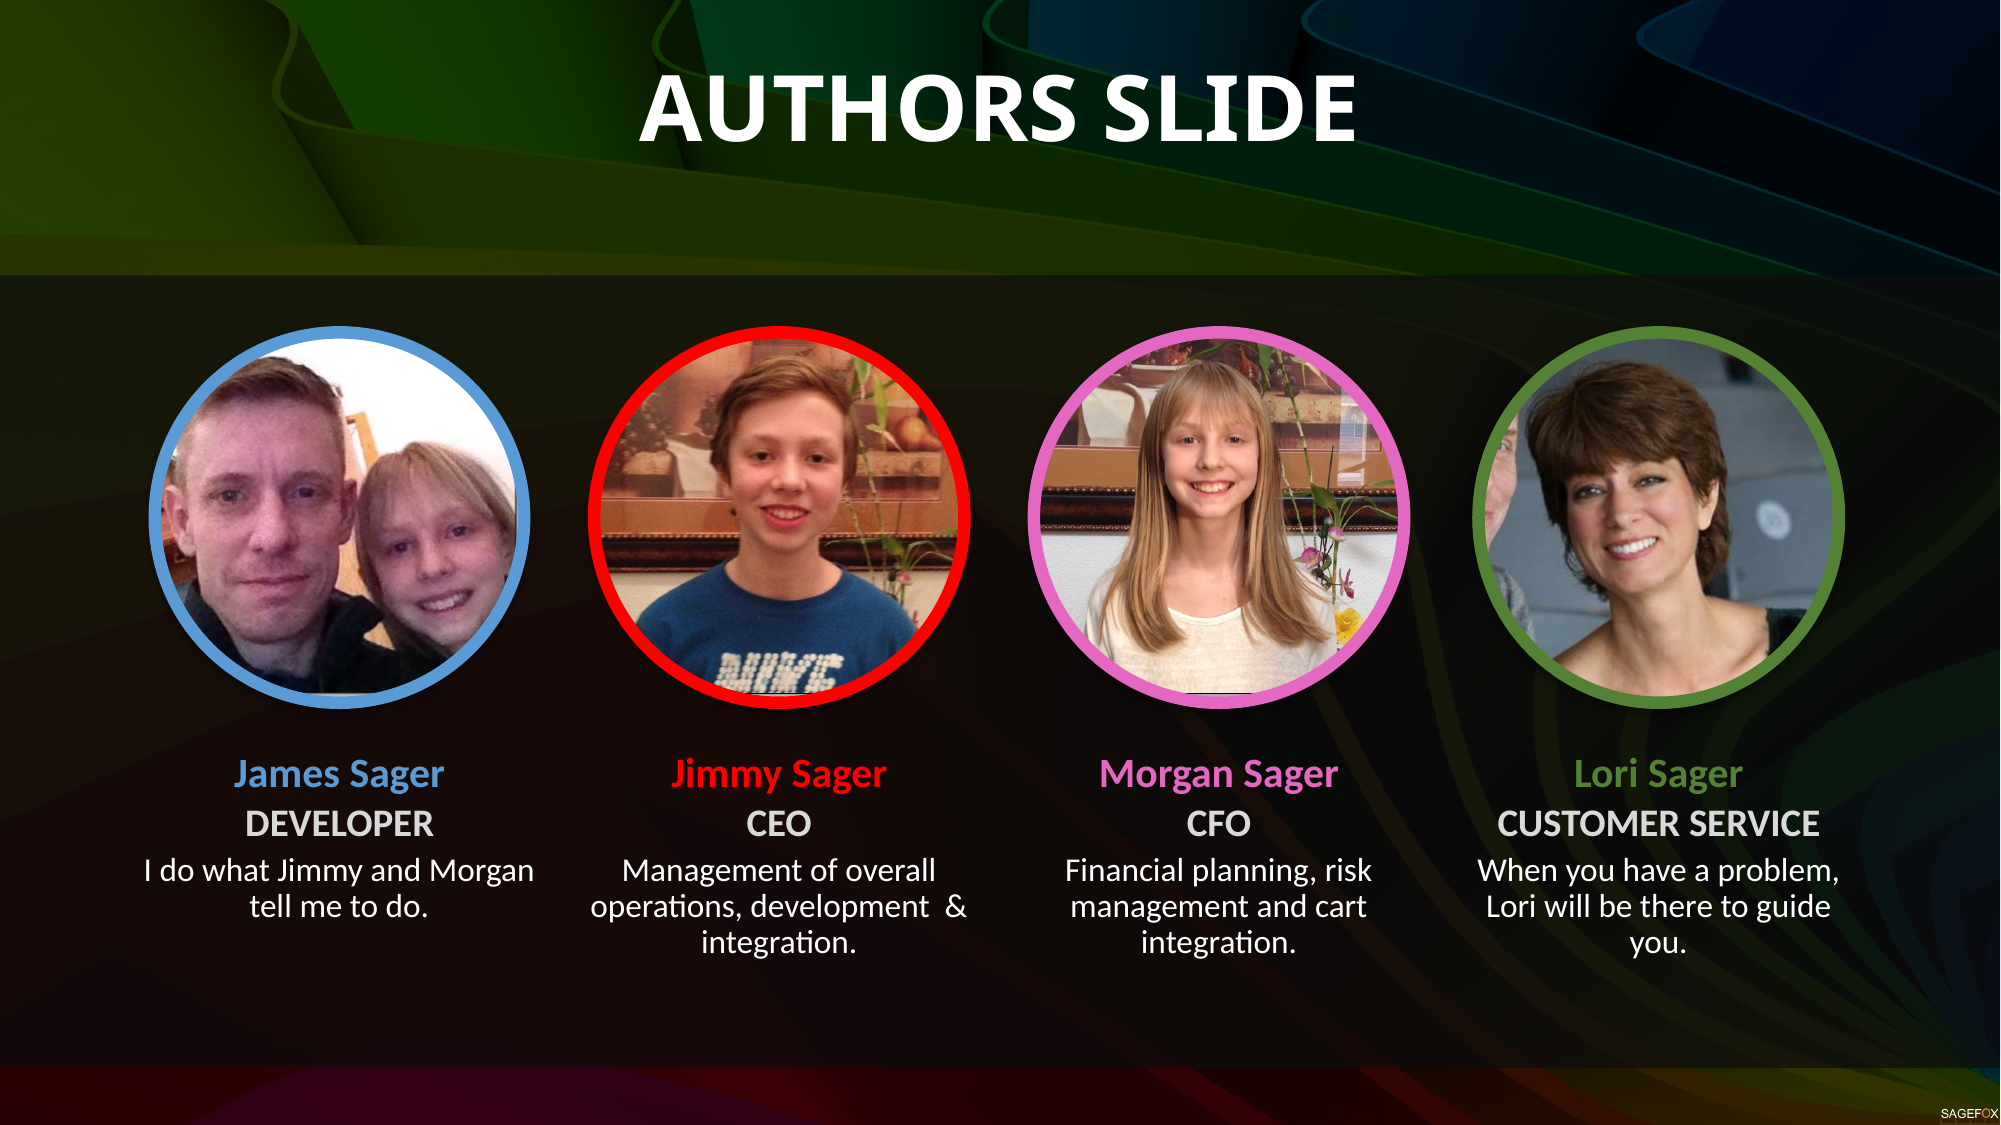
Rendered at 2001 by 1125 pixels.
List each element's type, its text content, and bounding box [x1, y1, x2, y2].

list Jimmy Sager [604, 753, 955, 796]
picture [1033, 332, 1405, 703]
picture [0, 0, 2001, 1068]
text_box AUTHORS SLIDE [548, 42, 1452, 167]
list James Sager [164, 753, 515, 796]
list Morgan Sager [1044, 753, 1394, 796]
picture [594, 332, 965, 703]
list CFO [1044, 802, 1394, 845]
list Lori Sager [1483, 753, 1834, 796]
list CUSTOMER SERVICE [1483, 802, 1834, 845]
picture [154, 332, 525, 703]
list DEVELOPER [164, 802, 515, 845]
list CEO [604, 802, 955, 845]
list I do what Jimmy and Morgan tell me to do. [139, 852, 540, 1041]
text_box [0, 275, 2000, 1069]
list When you have a problem, Lori will be there to guide you. [1458, 852, 1859, 1041]
picture [0, 1069, 2001, 1125]
picture [1478, 332, 1839, 703]
list Financial planning, risk management and cart integration. [1019, 852, 1419, 1041]
list Management of overall operations, development & integration. [579, 852, 980, 1041]
